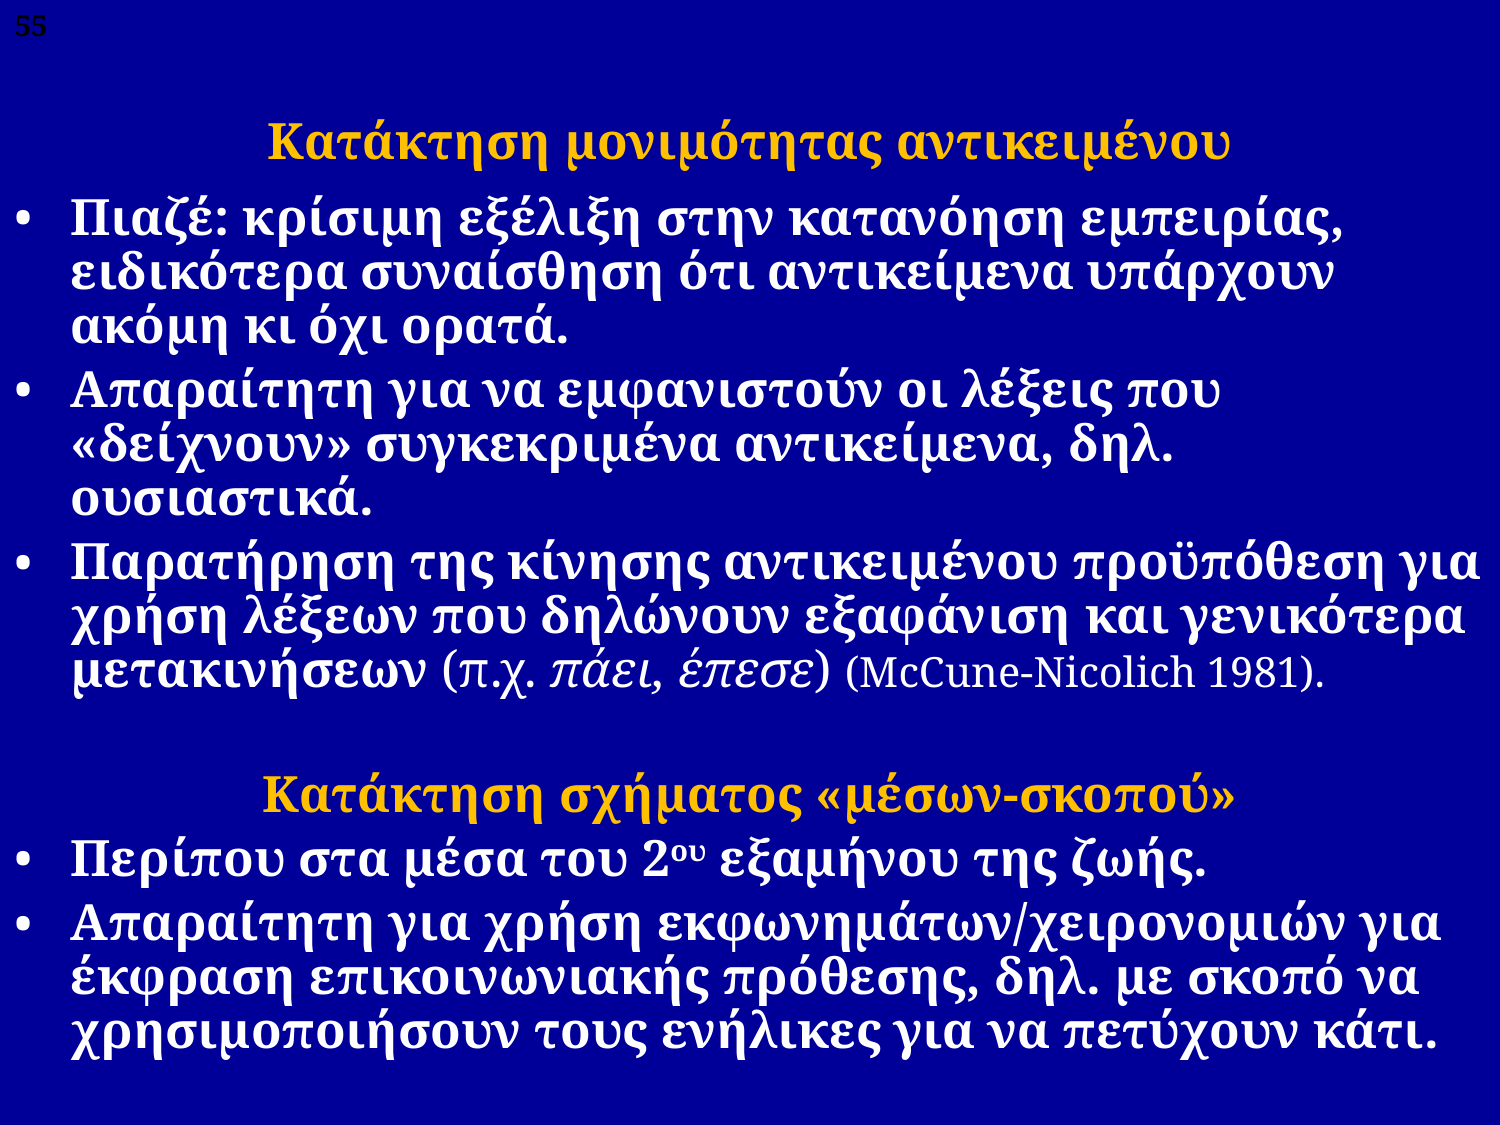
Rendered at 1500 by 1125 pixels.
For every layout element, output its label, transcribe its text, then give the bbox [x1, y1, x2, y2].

text_box Κατάκτηση μονιμότητας αντικειμένου [0, 0, 1500, 184]
text_box Πιαζέ: κρίσιμη εξέλιξη στην κατανόηση εμπειρίας, ειδικότερα συναίσθηση ότι αντικείμενα υπάρχουν ακόμη κι όχι ορατά. Απαραίτητη για να εμφανιστούν οι λέξεις που «δείχνουν» συγκεκριμένα αντικείμενα, δηλ. ουσιαστικά. Παρατήρηση της κίνησης αντικειμένου προϋπόθεση για χρήση λέξεων που δηλώνουν εξαφάνιση και γενικότερα μετακινήσεων (π.χ. πάει, έπεσε) (ΜcCune-Nicolich 1981). Κατάκτηση σχήματος «μέσων-σκοπού» Περίπου στα μέσα του 2ου εξαμήνου της ζωής. Απαραίτητη για χρήση εκφωνημάτων/χειρονομιών για έκφραση επικοινωνιακής πρόθεσης, δηλ. με σκοπό να χρησιμοποιήσουν τους ενήλικες για να πετύχουν κάτι. [0, 184, 1500, 1125]
